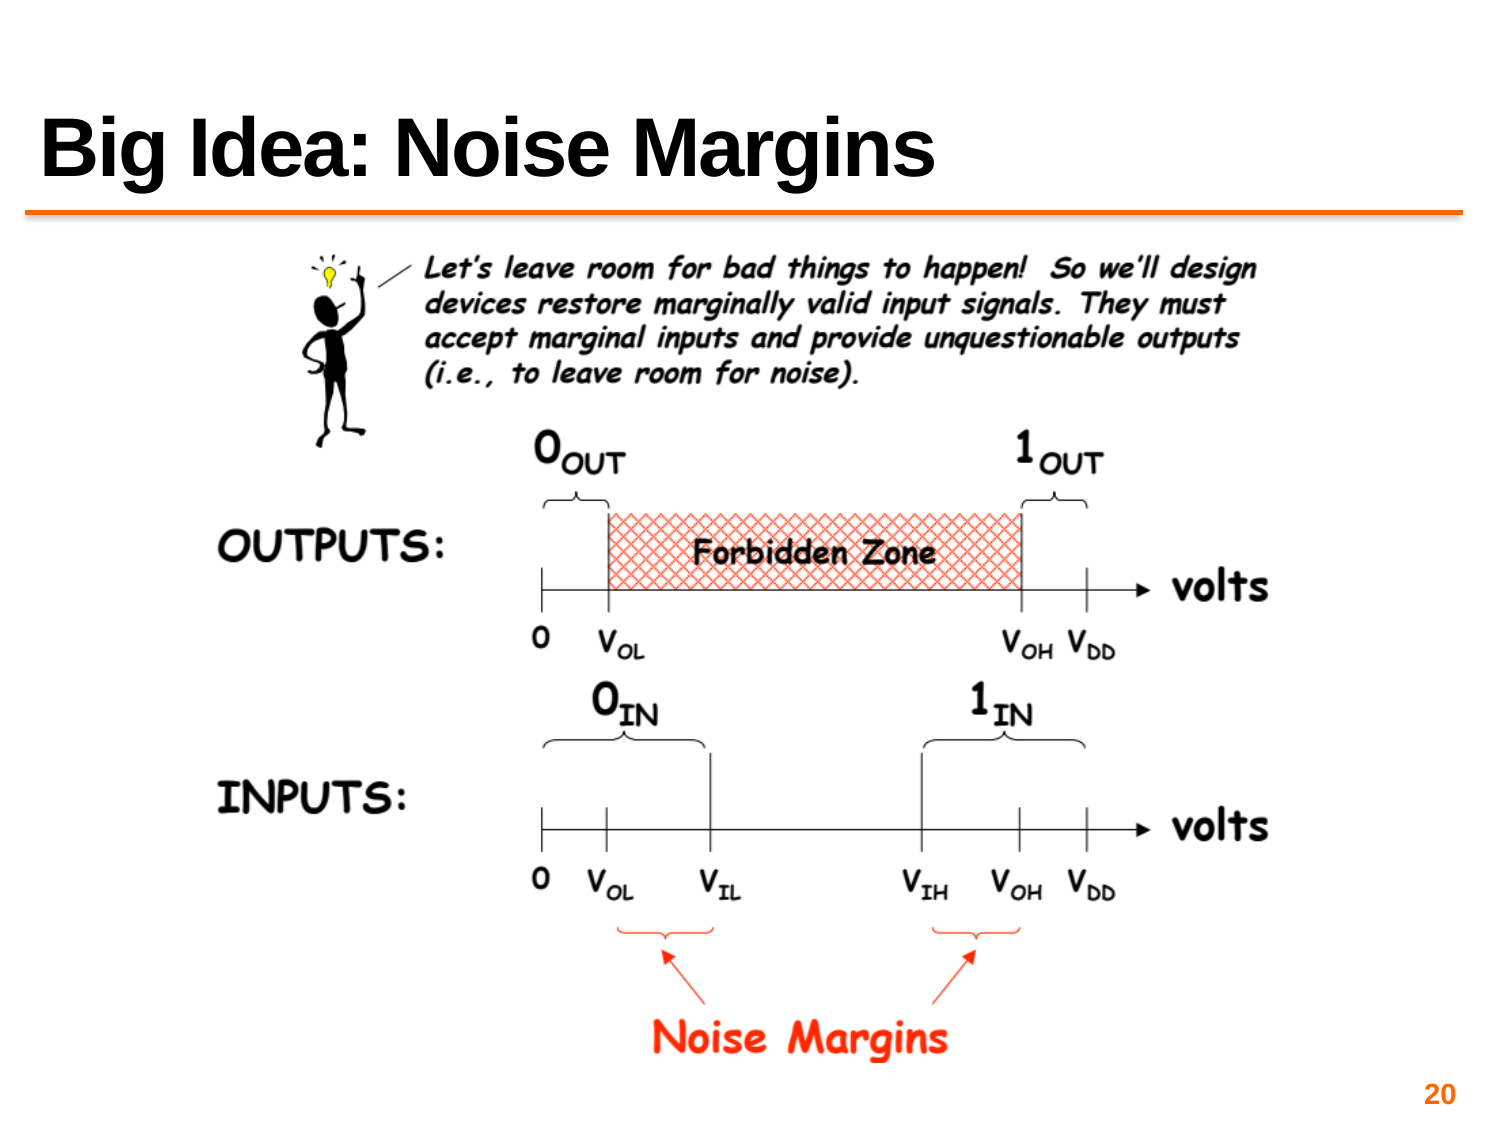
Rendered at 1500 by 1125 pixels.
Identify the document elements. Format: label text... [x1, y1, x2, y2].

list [195, 237, 1292, 1063]
title Big Idea: Noise Margins [24, 24, 1463, 201]
slide_number 20 [1112, 1074, 1463, 1110]
